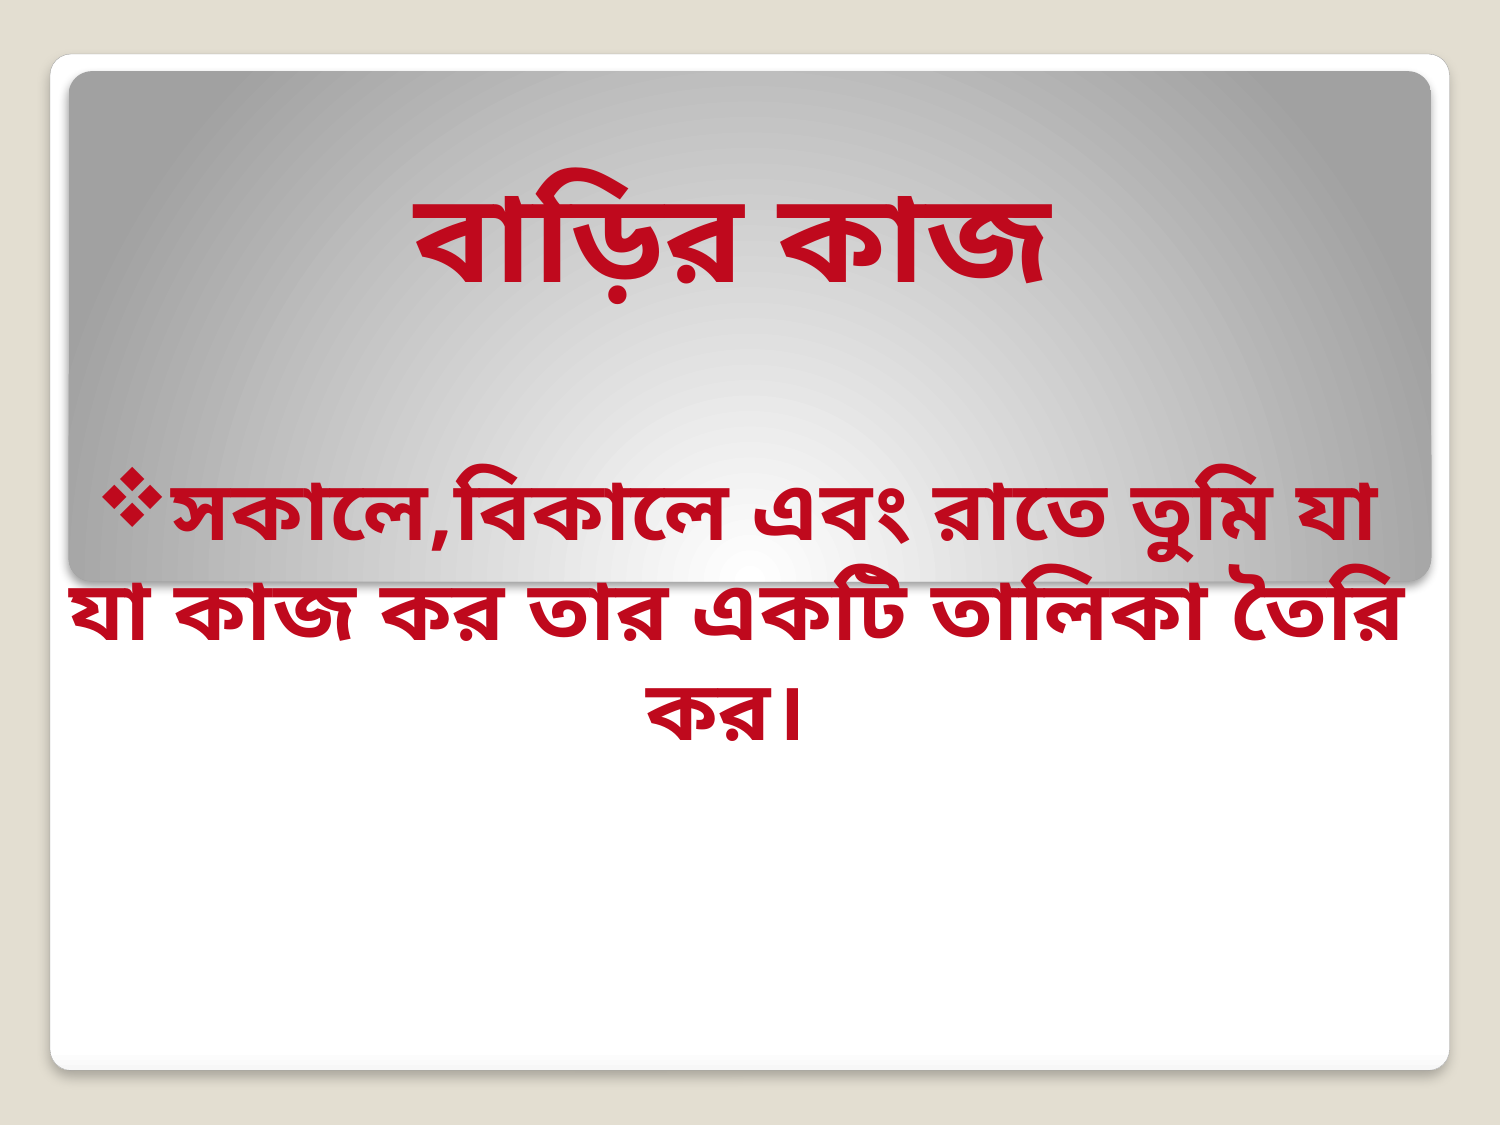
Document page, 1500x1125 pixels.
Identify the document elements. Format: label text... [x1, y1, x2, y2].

text_box সকালে,বিকালে এবং রাতে তুমি যা যা কাজ কর তার একটি তালিকা তৈরি কর। [50, 450, 1425, 765]
text_box বাড়ির কাজ [62, 149, 1438, 315]
